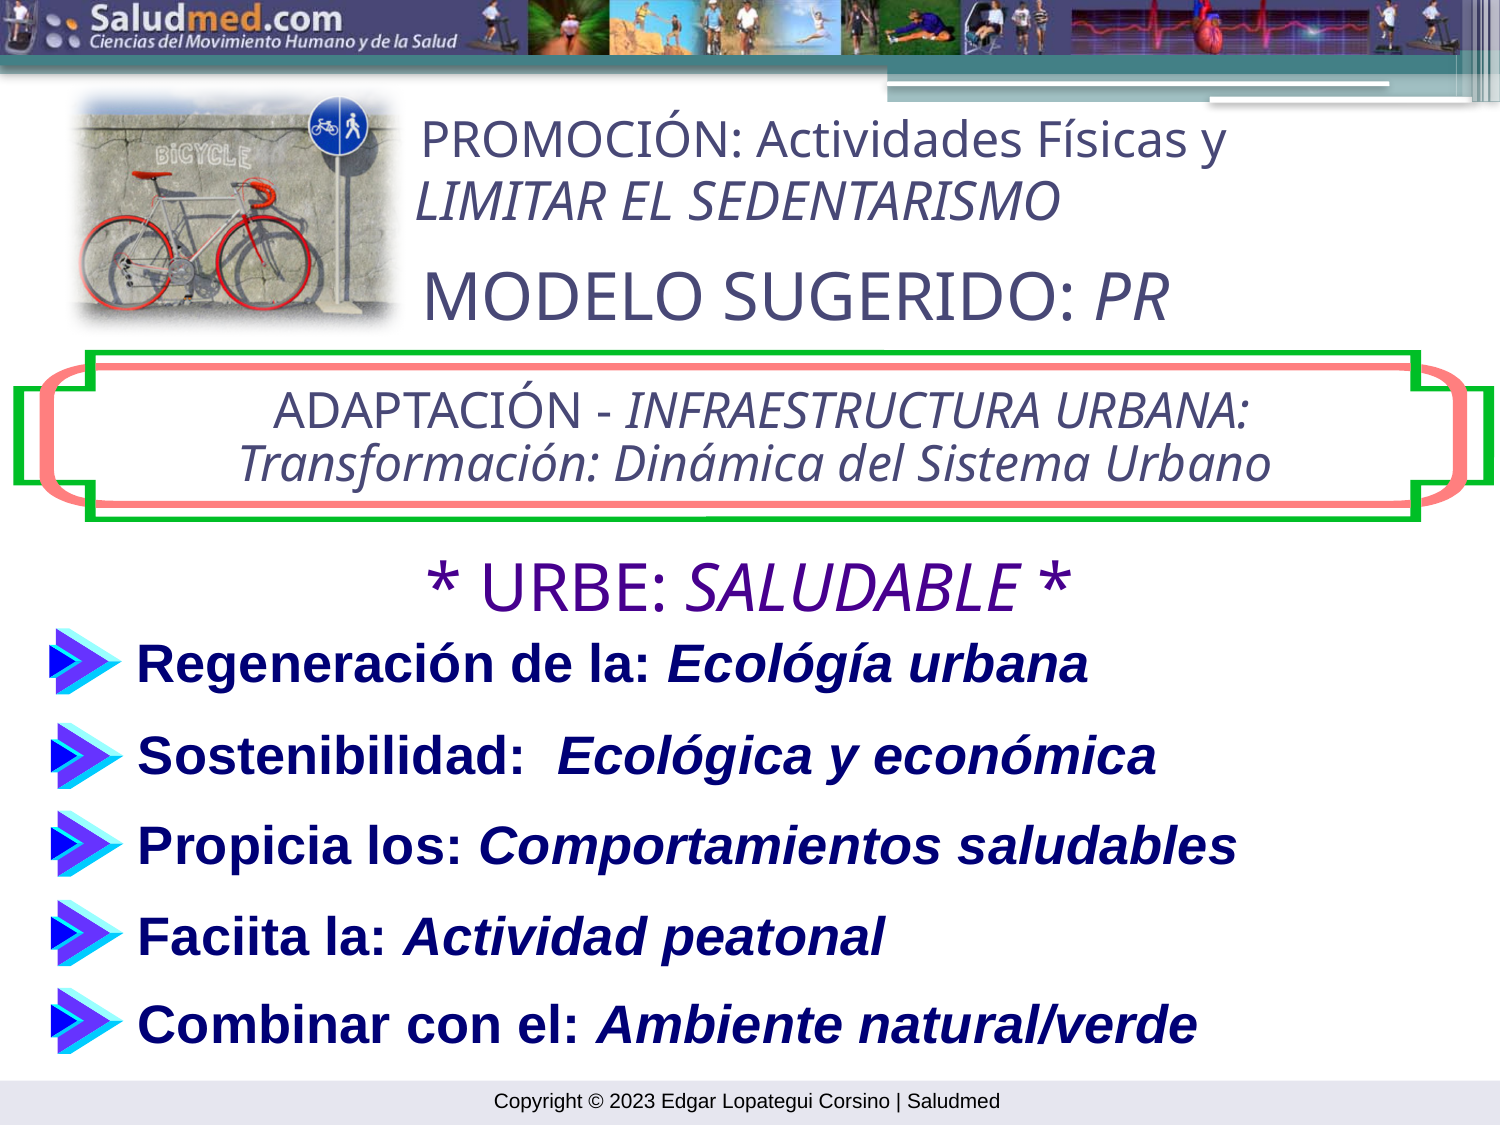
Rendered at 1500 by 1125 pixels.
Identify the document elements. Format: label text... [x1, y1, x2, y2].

text_box PROMOCIÓN: Actividades Físicas y [413, 101, 1408, 173]
text_box * URBE: SALUDABLE * [0, 551, 1500, 629]
picture [50, 722, 124, 790]
text_box LIMITAR EL SEDENTARISMO [413, 170, 1386, 227]
text_box Combinar con el: Ambiente natural/verde [126, 994, 1413, 1062]
text_box MODELO SUGERIDO: PR [413, 258, 1339, 330]
picture [64, 81, 407, 339]
picture [50, 987, 124, 1055]
picture [50, 810, 124, 877]
text_box Propicia los: Comportamientos saludables [128, 816, 1447, 883]
picture [50, 899, 124, 967]
picture [49, 627, 123, 695]
picture [0, 0, 1460, 55]
picture [13, 349, 1495, 523]
text_box Faciita la: Actividad peatonal [126, 906, 1413, 974]
text_box Sostenibilidad: Ecológica y económica [128, 725, 1486, 793]
text_box Regeneración de la: Ecológía urbana [125, 628, 1446, 702]
